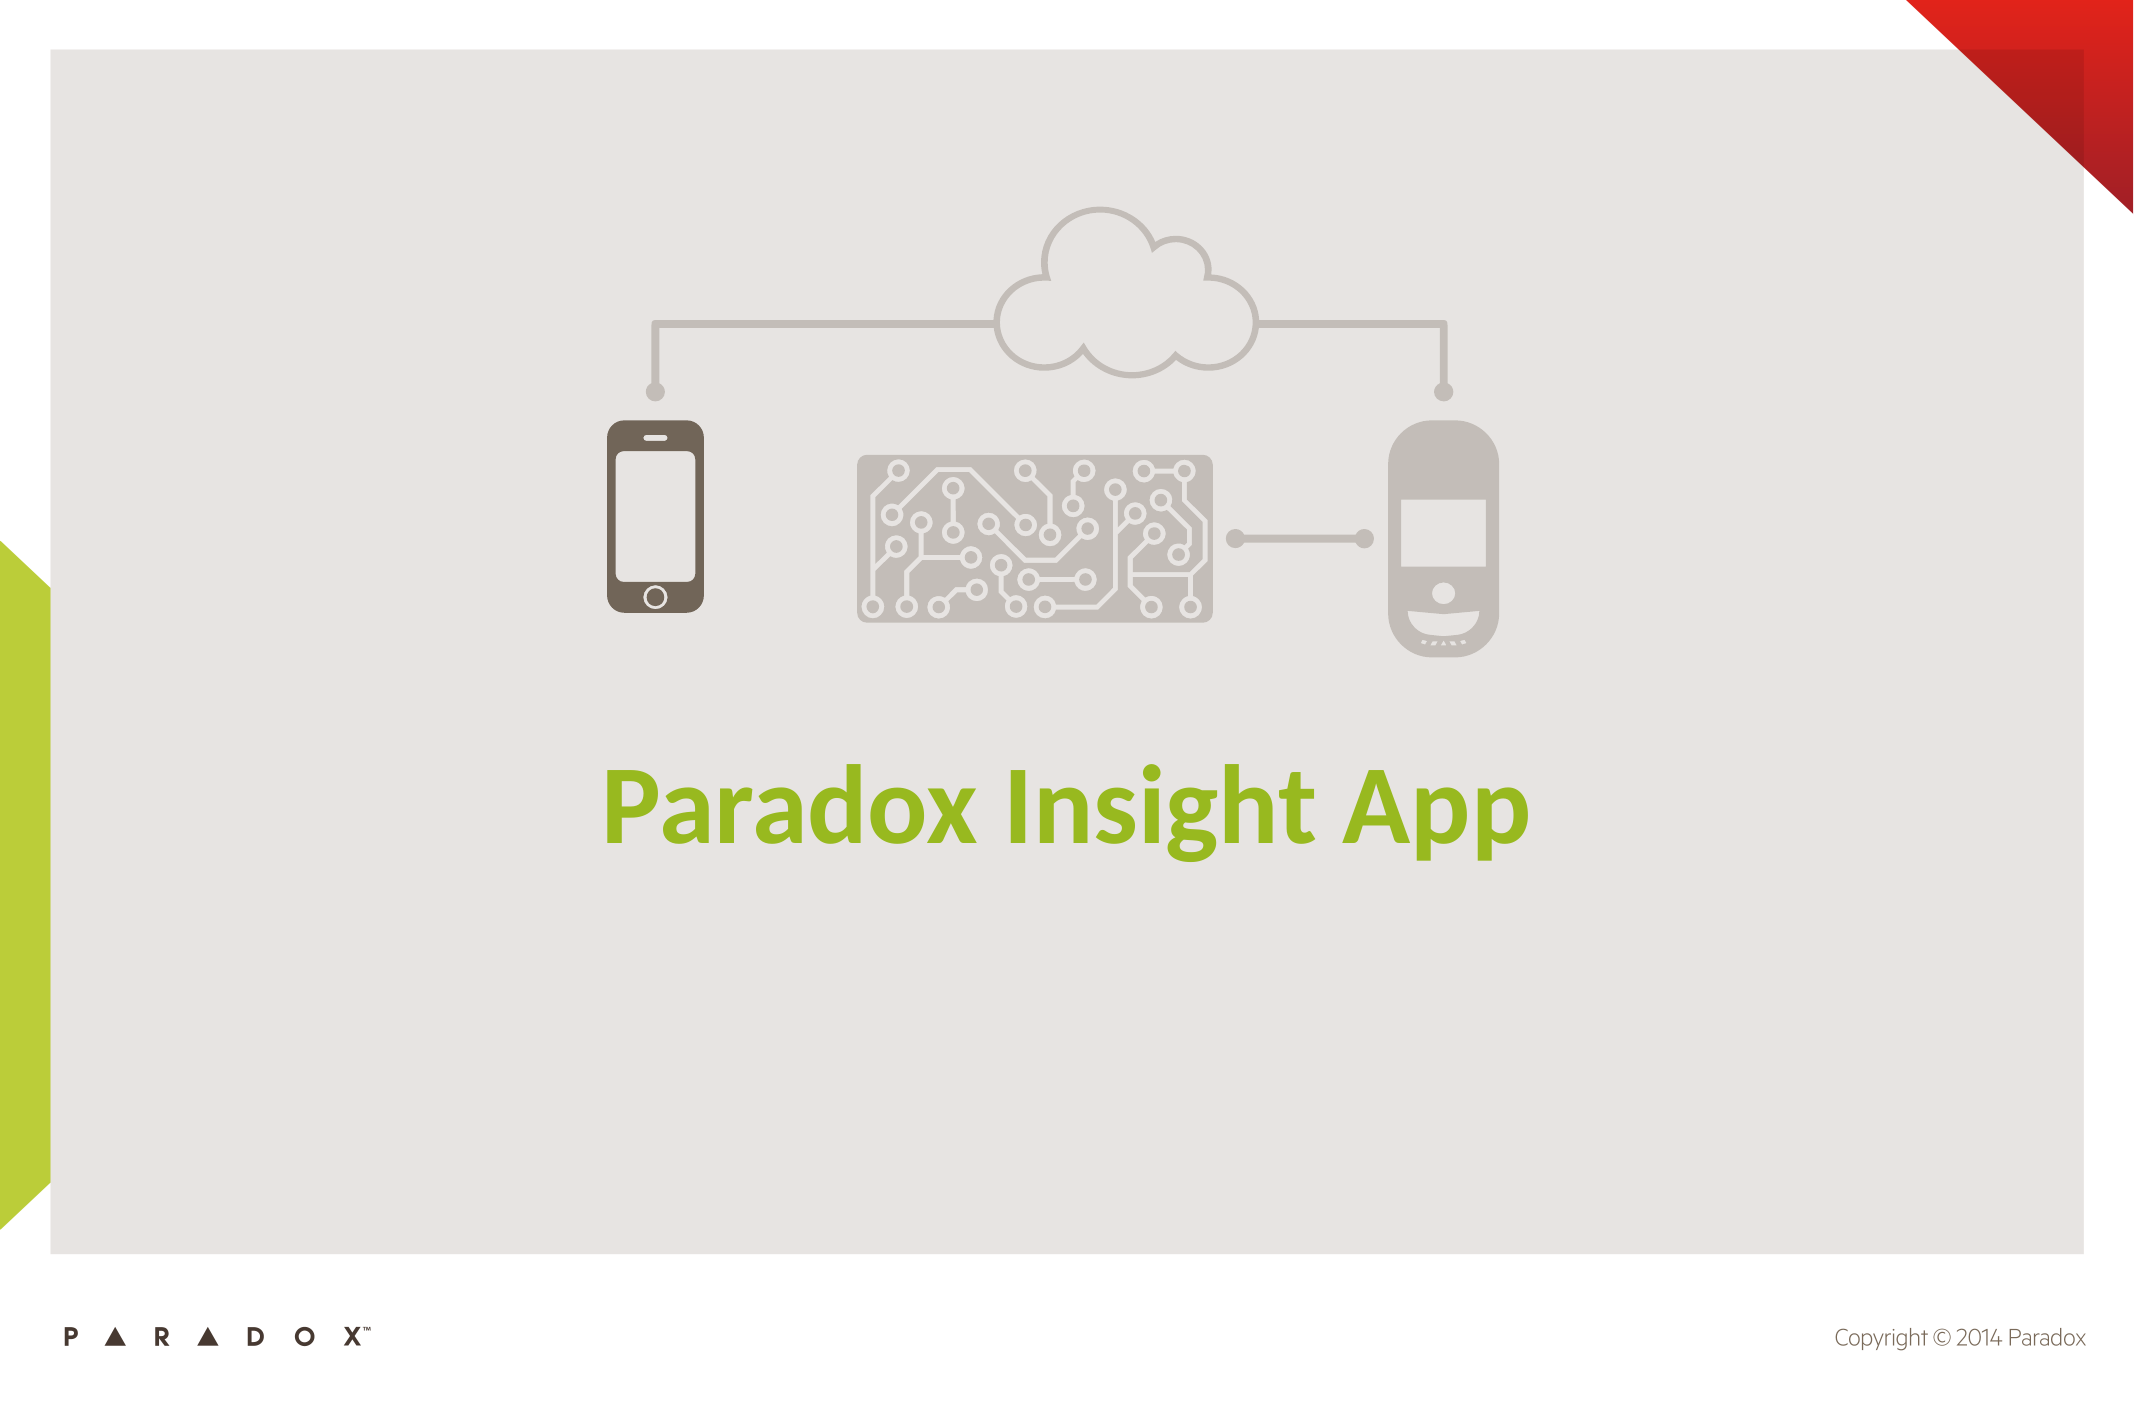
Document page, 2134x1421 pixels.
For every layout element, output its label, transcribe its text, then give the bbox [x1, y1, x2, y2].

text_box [606, 208, 1496, 658]
picture [0, 0, 2134, 1421]
text_box Paradox Insight App [565, 721, 1568, 876]
